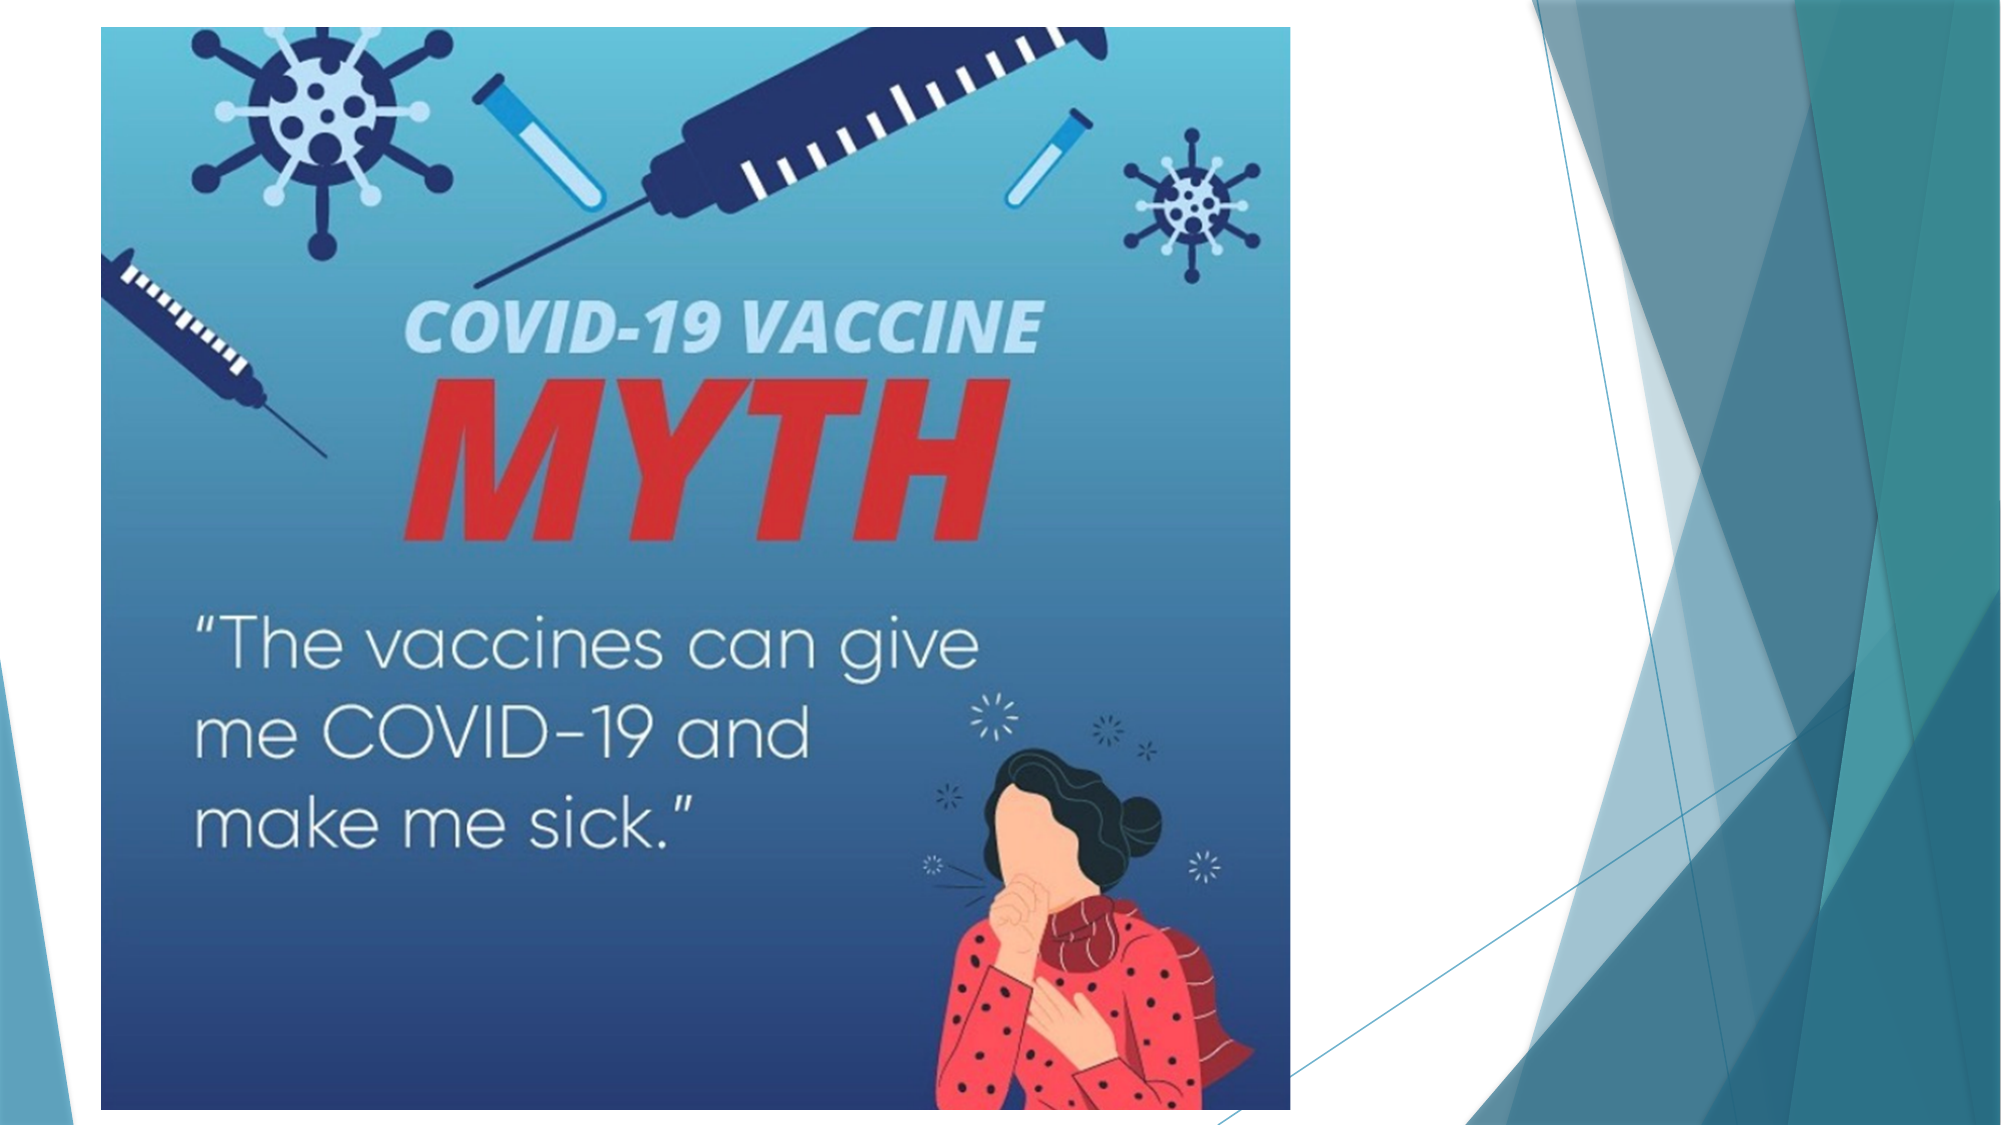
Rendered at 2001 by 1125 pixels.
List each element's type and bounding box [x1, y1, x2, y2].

list [100, 27, 1291, 1111]
